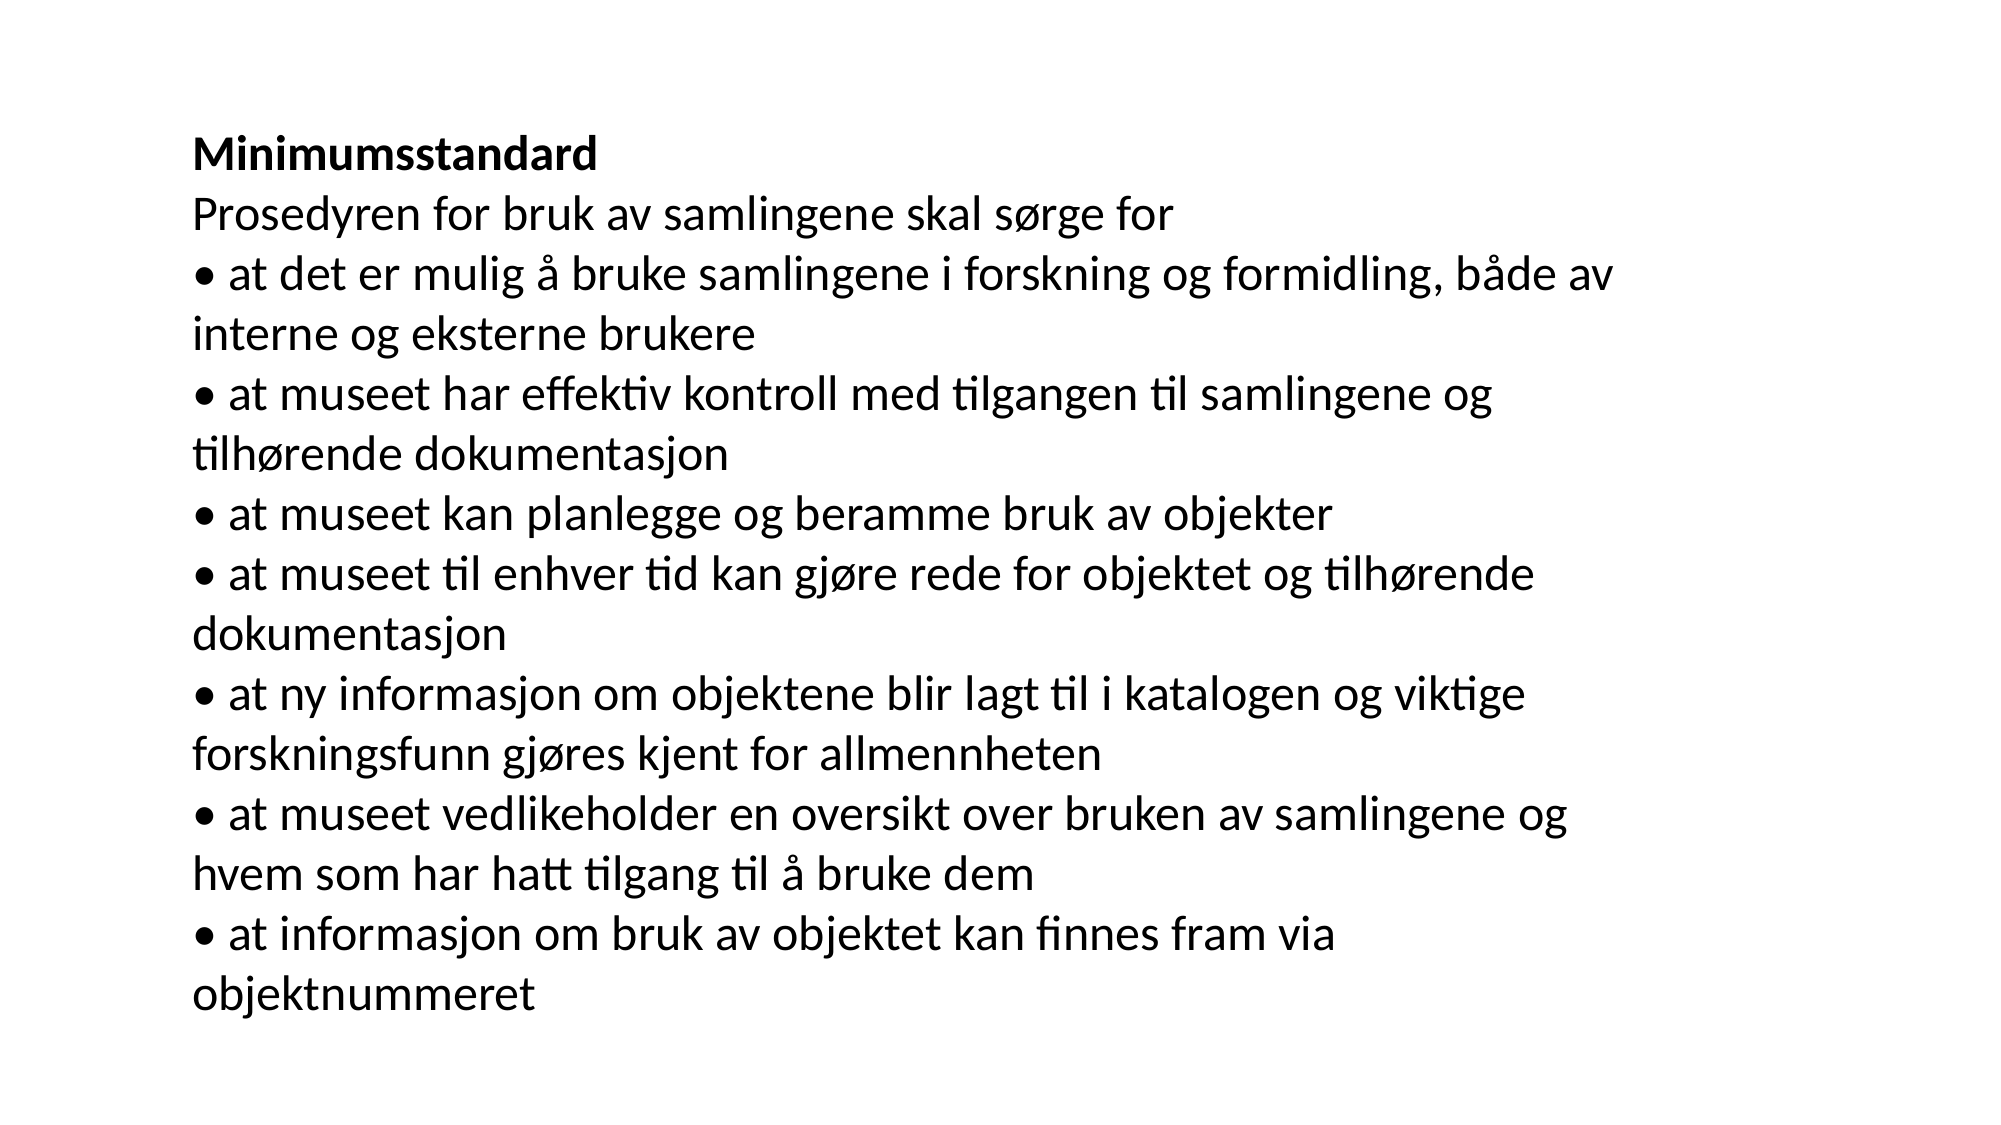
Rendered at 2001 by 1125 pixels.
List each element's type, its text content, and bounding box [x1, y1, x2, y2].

text_box Minimumsstandard Prosedyren for bruk av samlingene skal sørge for • at det er mulig å bruke samlingene i forskning og formidling, både av interne og eksterne brukere • at museet har effektiv kontroll med tilgangen til samlingene og tilhørende dokumentasjon • at museet kan planlegge og beramme bruk av objekter • at museet til enhver tid kan gjøre rede for objektet og tilhørende dokumentasjon • at ny informasjon om objektene blir lagt til i katalogen og viktige forskningsfunn gjøres kjent for allmennheten • at museet vedlikeholder en oversikt over bruken av samlingene og hvem som har hatt tilgang til å bruke dem • at informasjon om bruk av objektet kan finnes fram via objektnummeret [177, 112, 1701, 1028]
